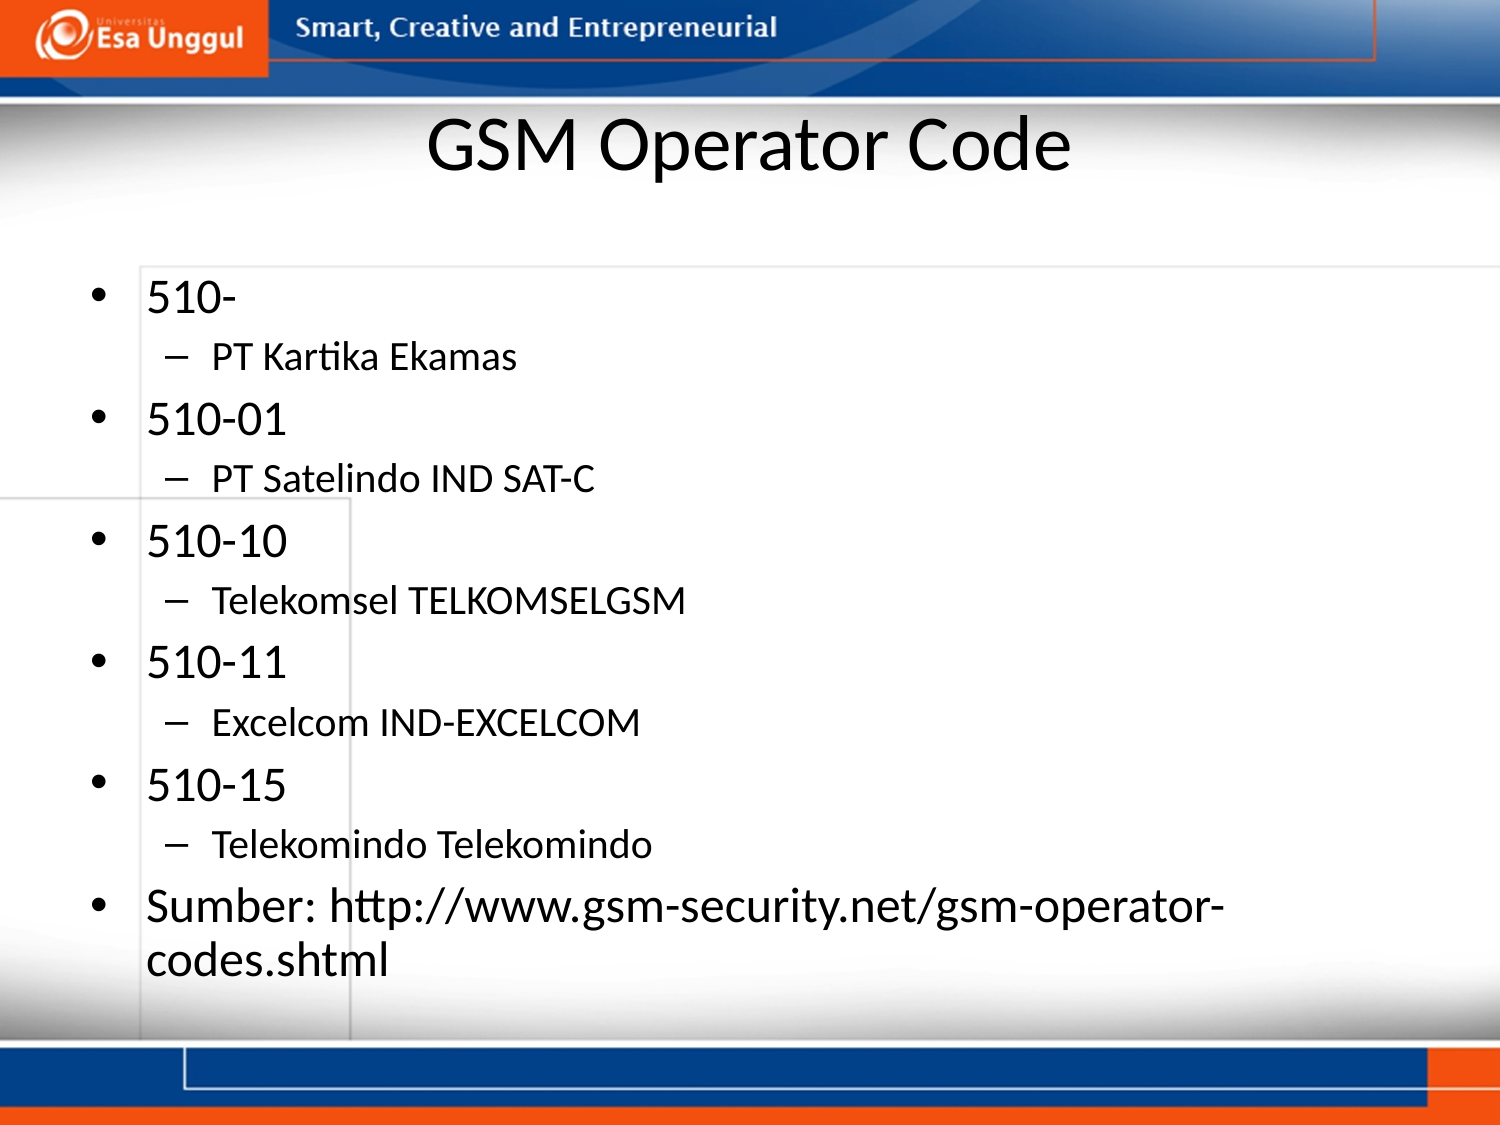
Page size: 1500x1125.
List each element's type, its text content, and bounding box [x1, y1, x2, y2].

list 510- PT Kartika Ekamas 510-01 PT Satelindo IND SAT-C 510-10 Telekomsel TELKOMSELGSM 510-11 Excelcom IND-EXCELCOM 510-15 Telekomindo Telekomindo Sumber: http://www.gsm-security.net/gsm-operator-codes.shtml [75, 262, 1425, 1005]
title GSM Operator Code [75, 45, 1425, 233]
picture [0, 0, 1500, 1125]
